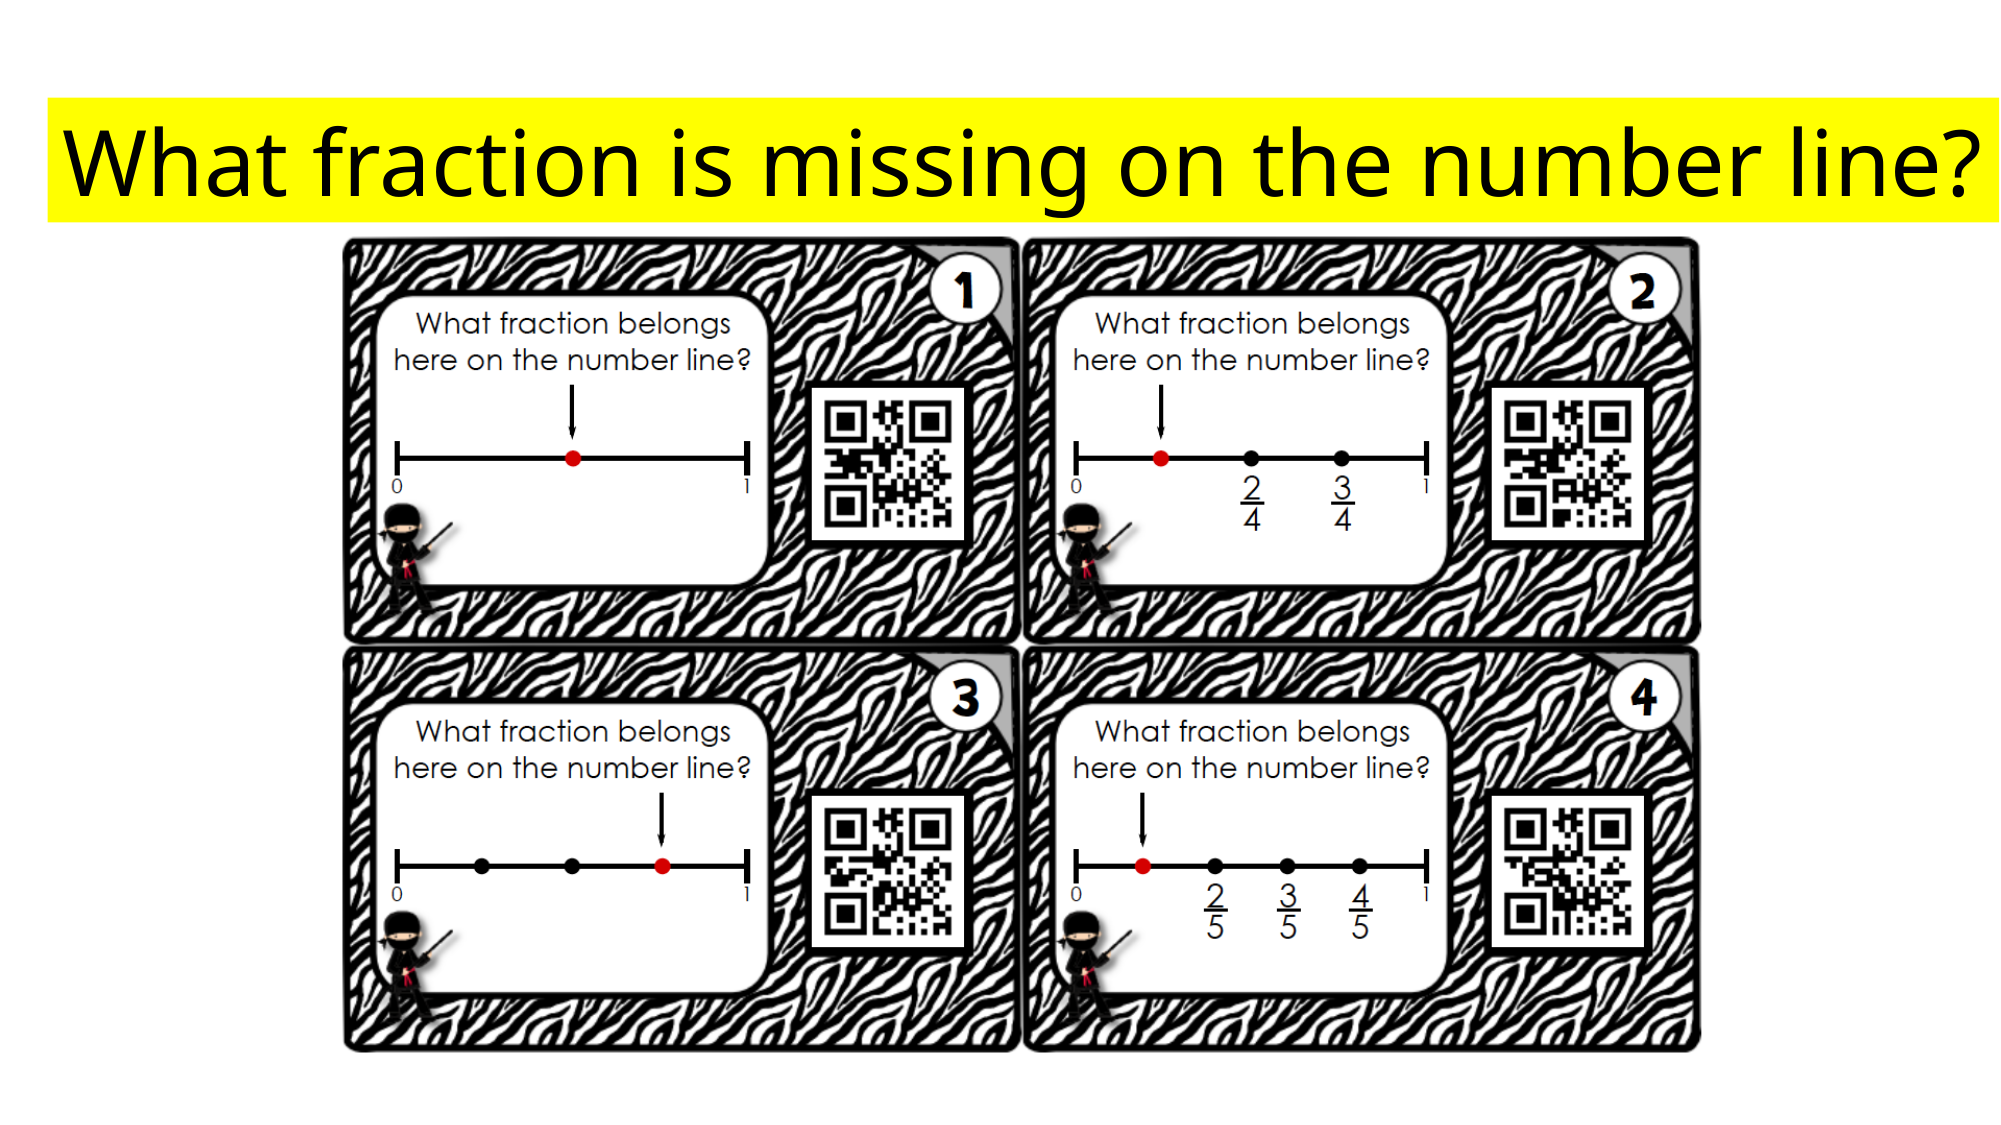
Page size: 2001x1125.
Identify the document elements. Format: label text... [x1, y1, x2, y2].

picture [330, 223, 1717, 1064]
text_box What fraction is missing on the number line? [47, 97, 2000, 223]
